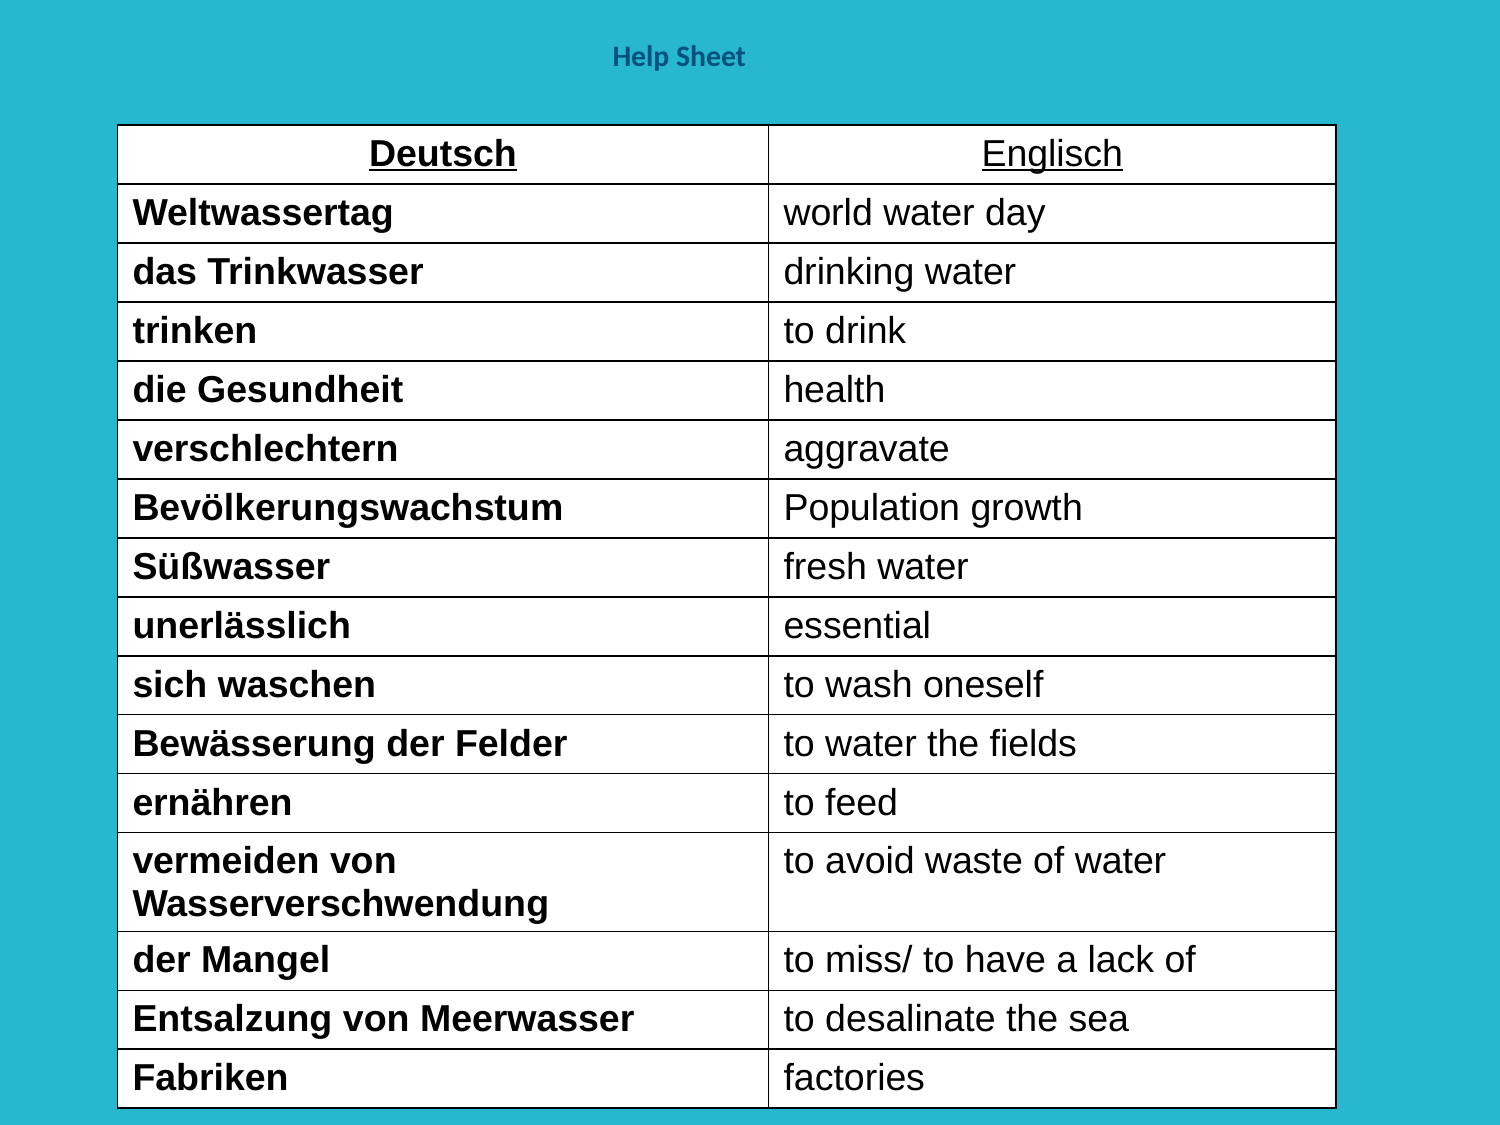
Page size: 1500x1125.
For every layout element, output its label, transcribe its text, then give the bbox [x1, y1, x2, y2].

table_cell Weltwassertag [118, 185, 768, 242]
table_cell sich waschen [118, 657, 768, 714]
table_cell world water day [769, 185, 1335, 242]
table_cell to miss/ to have a lack of [769, 932, 1335, 990]
table_cell Bevölkerungswachstum [118, 480, 768, 537]
table_cell Entsalzung von Meerwasser [118, 991, 768, 1048]
table_cell verschlechtern [118, 421, 768, 478]
table_cell ernähren [118, 774, 768, 832]
table_cell health [769, 362, 1335, 419]
table_header Deutsch [118, 126, 768, 183]
table_cell Fabriken [118, 1050, 768, 1107]
table_cell essential [769, 598, 1335, 655]
table_cell Bewässerung der Felder [118, 715, 768, 773]
table_cell to drink [769, 303, 1335, 360]
table_cell drinking water [769, 244, 1335, 301]
table_cell fresh water [769, 539, 1335, 596]
table_cell Population growth [769, 480, 1335, 537]
table_cell to avoid waste of water [769, 833, 1335, 931]
table_cell trinken [118, 303, 768, 360]
table_cell to feed [769, 774, 1335, 832]
table_cell to desalinate the sea [769, 991, 1335, 1048]
table_cell to water the fields [769, 715, 1335, 773]
table_cell factories [769, 1050, 1335, 1107]
table_cell der Mangel [118, 932, 768, 990]
table_cell die Gesundheit [118, 362, 768, 419]
table_cell to wash oneself [769, 657, 1335, 714]
table_cell unerlässlich [118, 598, 768, 655]
table_cell Süßwasser [118, 539, 768, 596]
title Help Sheet [4, 28, 1355, 80]
table_header Englisch [769, 126, 1335, 183]
table_cell das Trinkwasser [118, 244, 768, 301]
table_cell aggravate [769, 421, 1335, 478]
table_cell vermeiden von Wasserverschwendung [118, 833, 768, 931]
